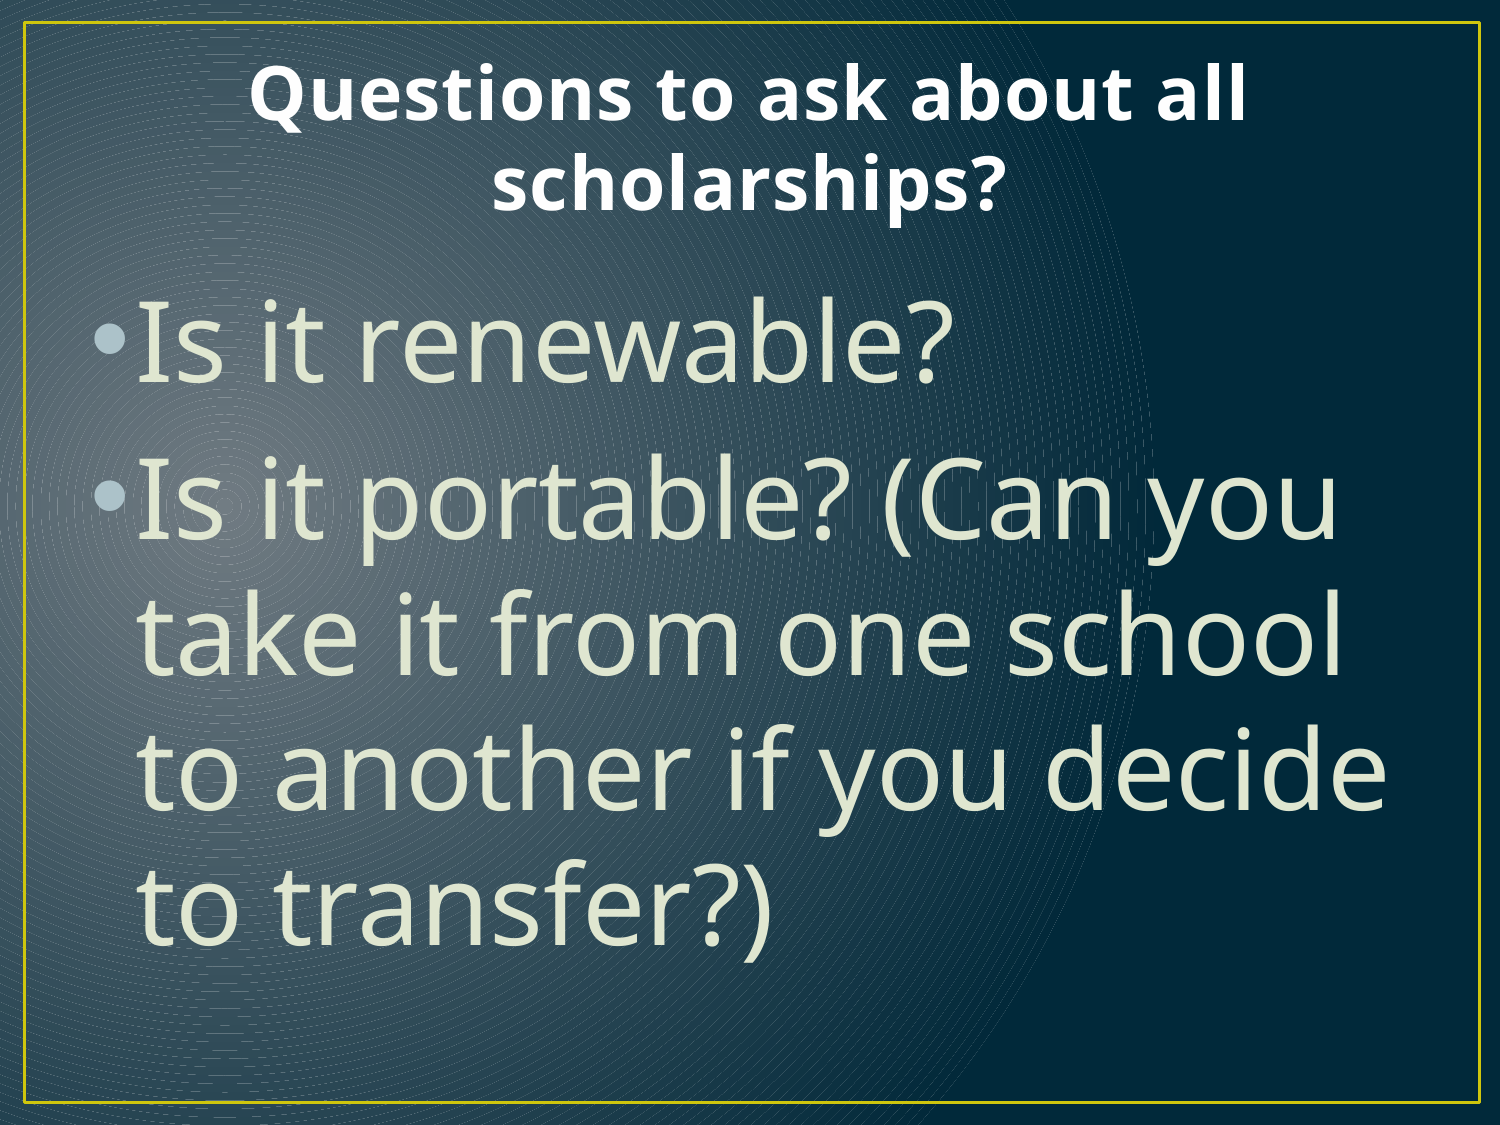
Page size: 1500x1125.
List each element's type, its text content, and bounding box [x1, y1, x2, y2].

list Is it renewable? Is it portable? (Can you take it from one school to another if you decide to transfer?) [75, 262, 1425, 1005]
title Questions to ask about all scholarships? [75, 45, 1425, 233]
